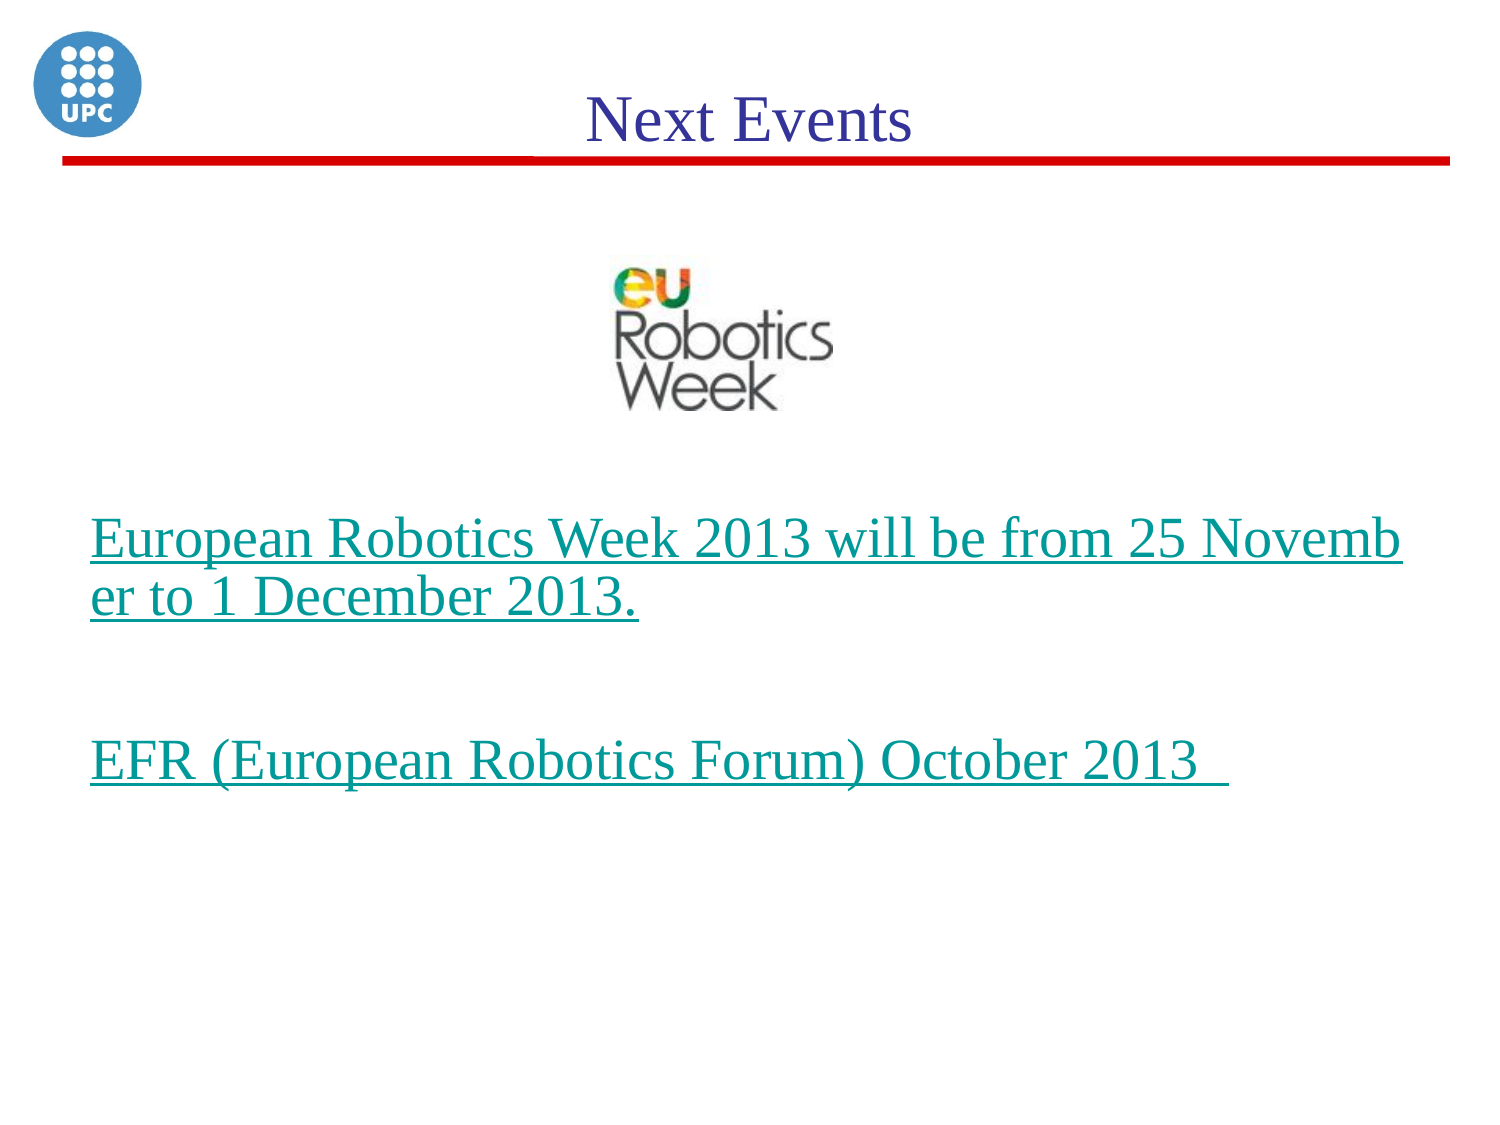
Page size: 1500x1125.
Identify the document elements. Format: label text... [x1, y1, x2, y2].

picture [32, 30, 74, 138]
title Next Events [74, 20, 1426, 209]
picture [609, 255, 834, 411]
list European Robotics Week 2013 will be from 25 November to 1 December 2013. EFR (European Robotics Forum) October 2013 [74, 491, 1426, 1006]
